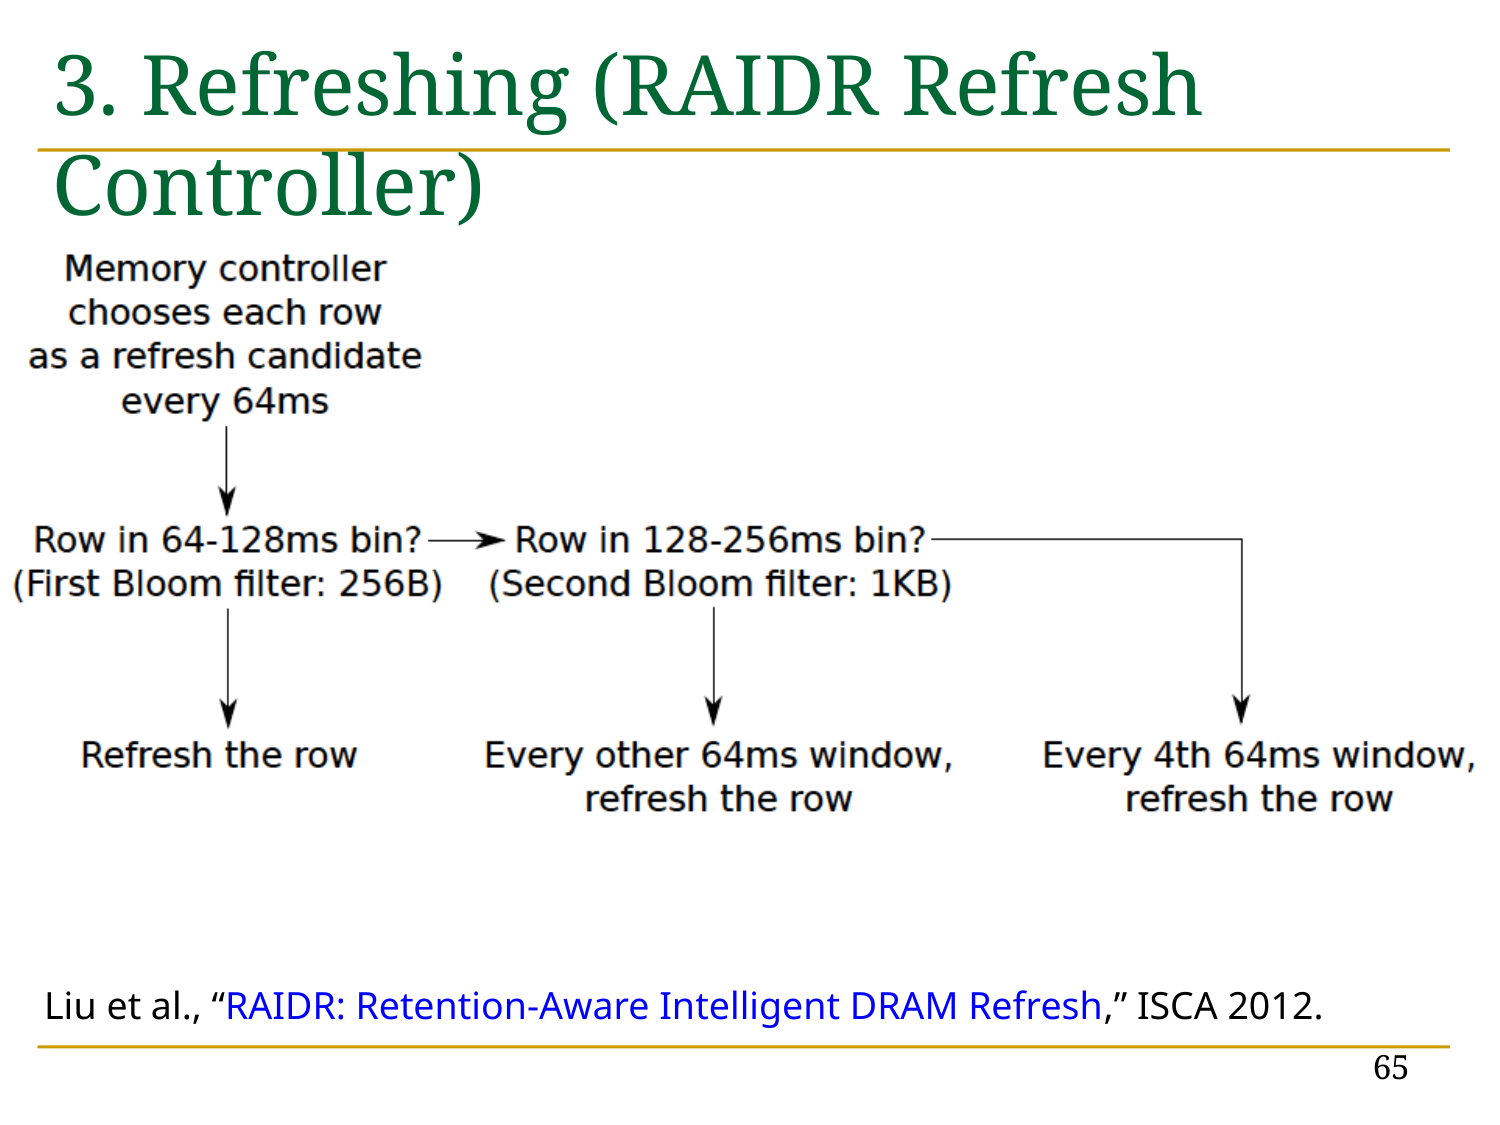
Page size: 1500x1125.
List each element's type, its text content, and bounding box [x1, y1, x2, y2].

picture [0, 233, 1500, 888]
slide_number 65 [1074, 1023, 1426, 1100]
text_box Liu et al., “RAIDR: Retention-Aware Intelligent DRAM Refresh,” ISCA 2012. [29, 974, 1376, 1035]
title 3. Refreshing (RAIDR Refresh Controller) [37, 24, 1450, 200]
